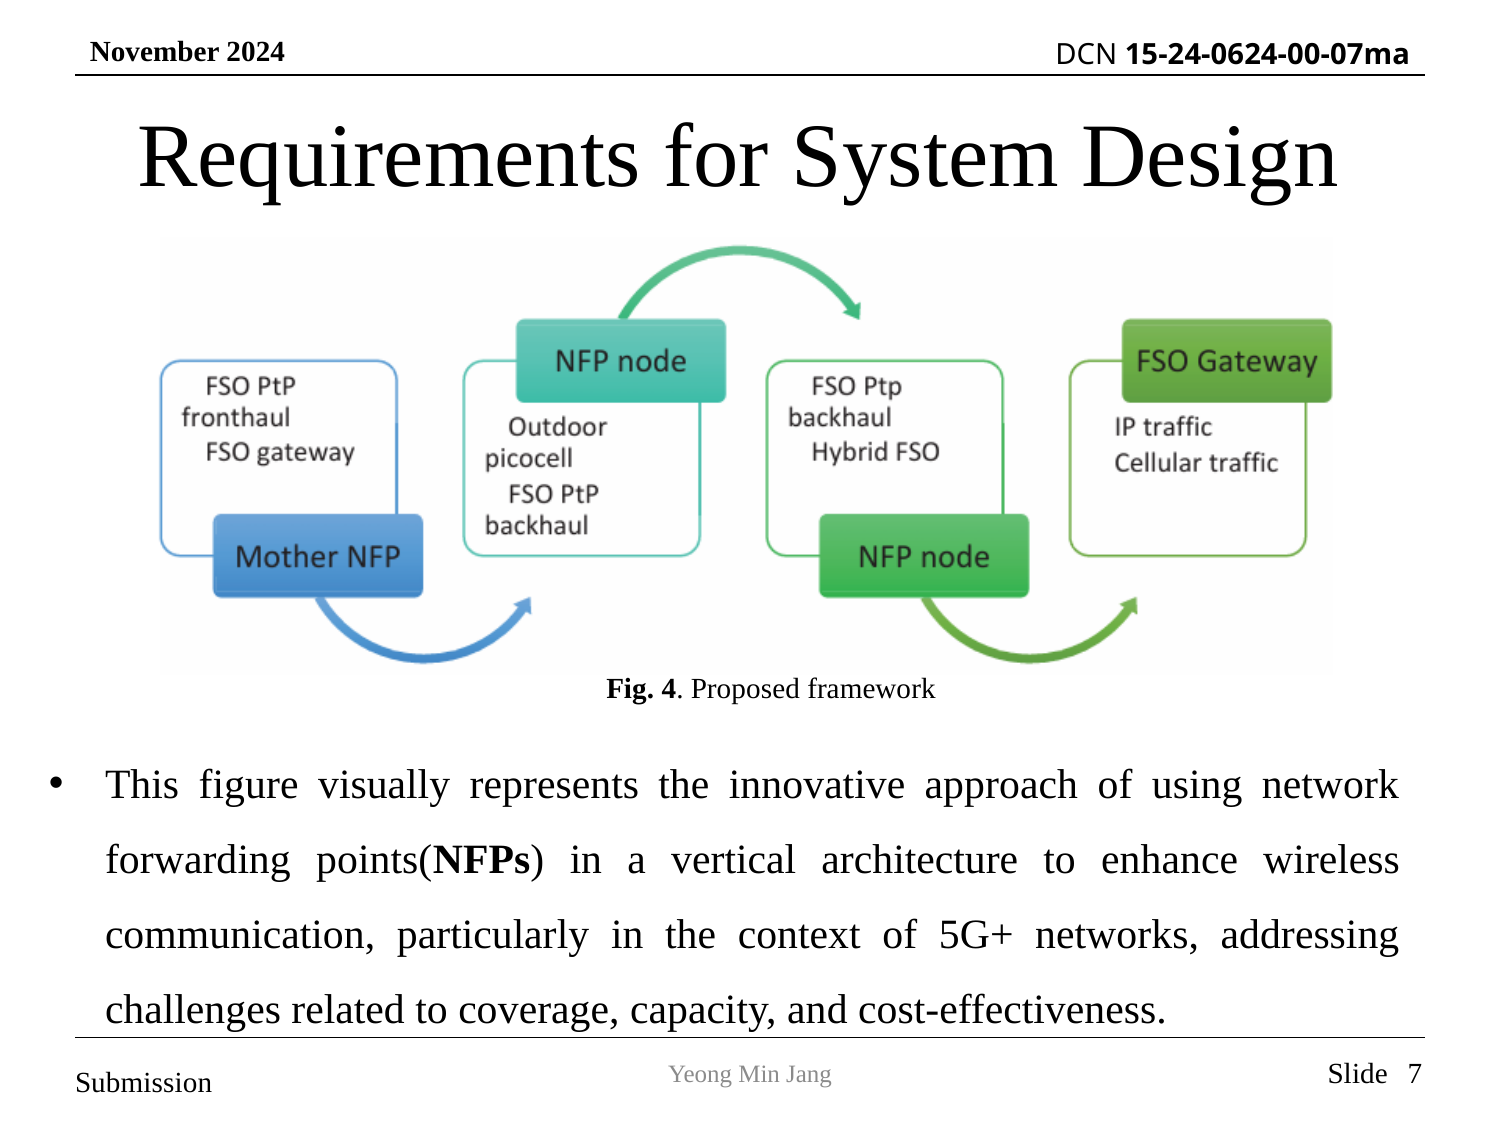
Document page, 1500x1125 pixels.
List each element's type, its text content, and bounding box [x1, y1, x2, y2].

text_box Fig. 4. Proposed framework [74, 662, 1468, 738]
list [149, 237, 1358, 676]
text_box This figure visually represents the innovative approach of using network forwarding points(NFPs) in a vertical architecture to enhance wireless communication, particularly in the context of 5G+ networks, addressing challenges related to coverage, capacity, and cost-effectiveness. [33, 724, 1416, 1035]
title Requirements for System Design [75, 87, 1425, 213]
